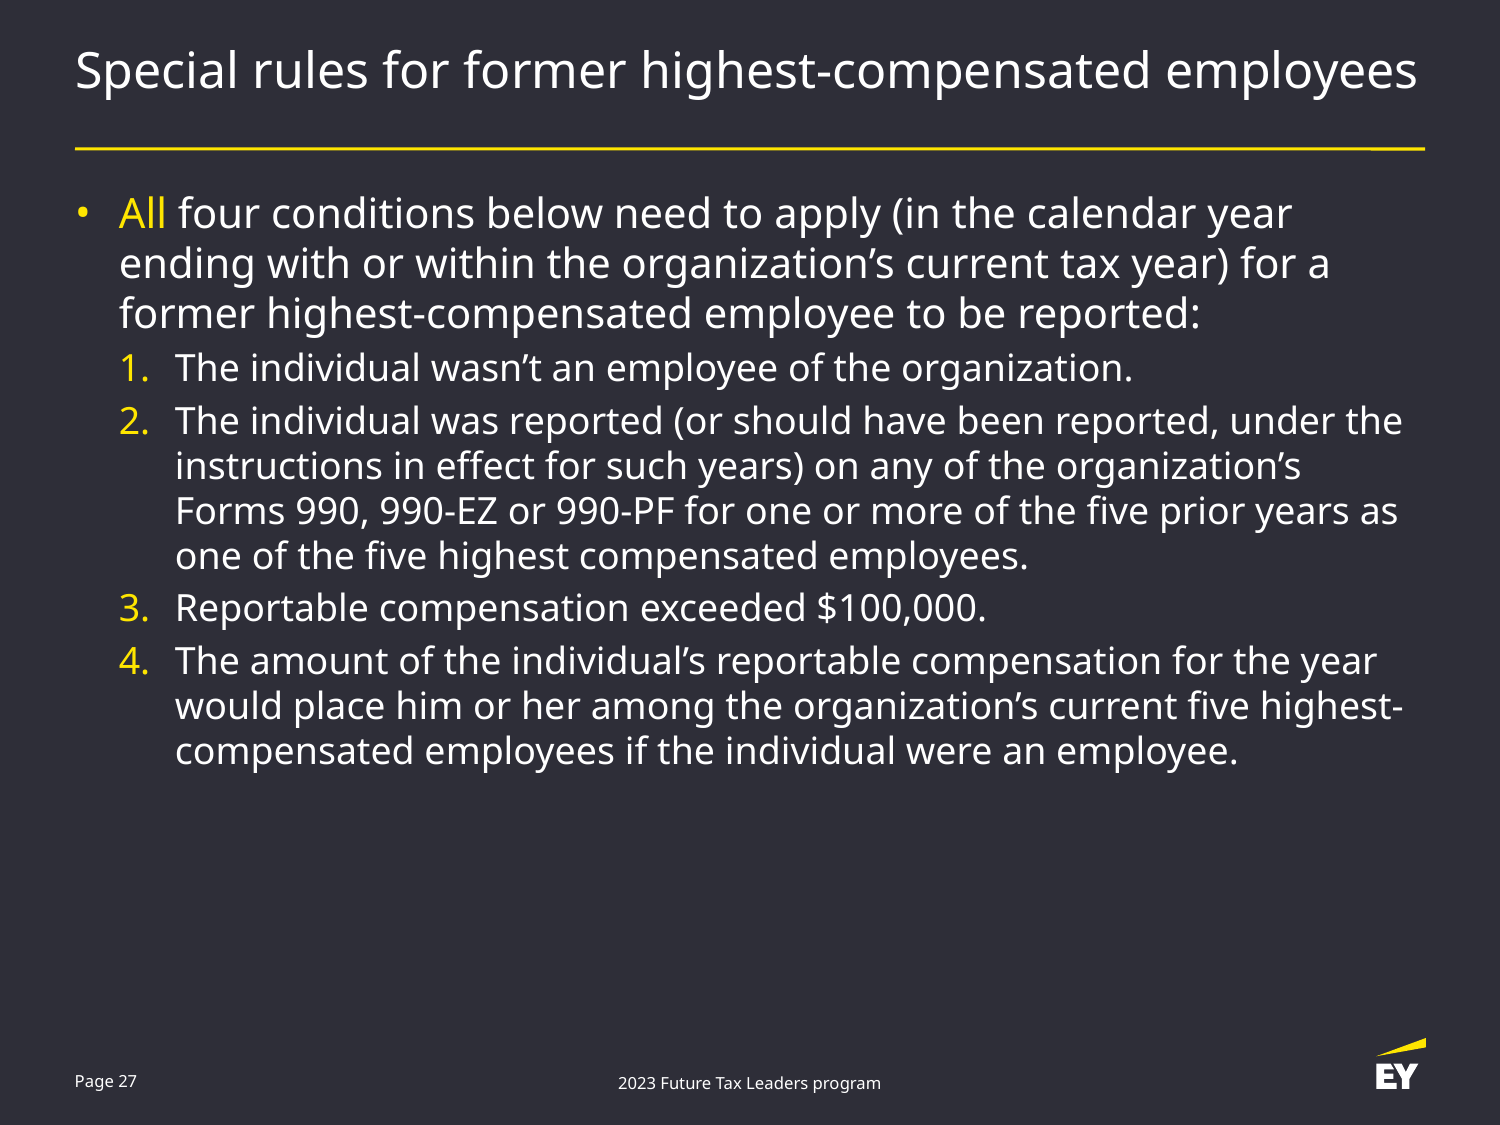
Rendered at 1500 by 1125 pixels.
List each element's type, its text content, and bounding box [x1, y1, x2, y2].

title Special rules for former highest-compensated employees [75, 48, 1425, 146]
list All four conditions below need to apply (in the calendar year ending with or within the organization’s current tax year) for a former highest-compensated employee to be reported: The individual wasn’t an employee of the organization. The individual was reported (or should have been reported, under the instructions in effect for such years) on any of the organization’s Forms 990, 990-EZ or 990-PF for one or more of the five prior years as one of the five highest compensated employees. Reportable compensation exceeded $100,000. The amount of the individual’s reportable compensation for the year would place him or her among the organization’s current five highest- compensated employees if the individual were an employee. [75, 186, 1425, 999]
